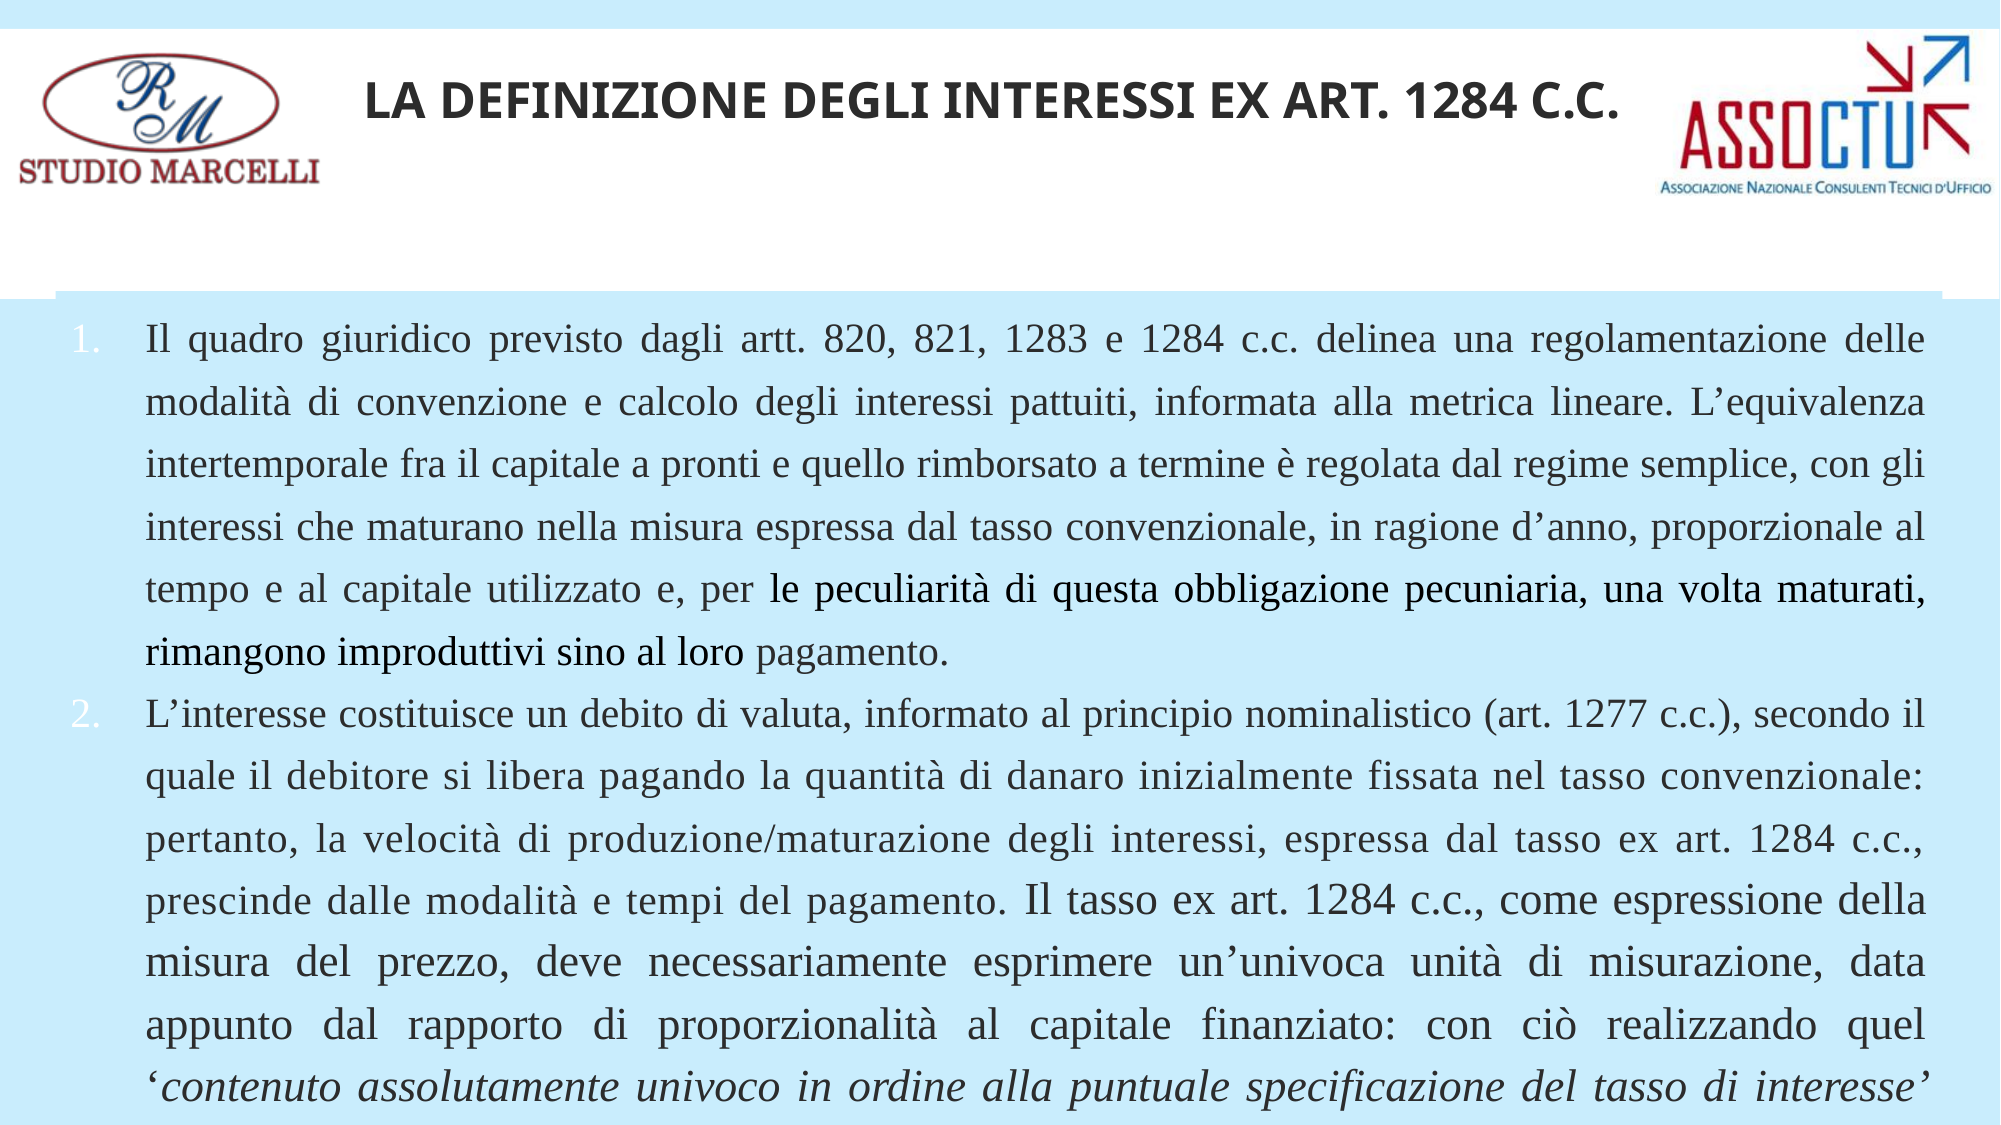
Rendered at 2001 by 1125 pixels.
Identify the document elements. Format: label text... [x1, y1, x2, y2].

list Il quadro giuridico previsto dagli artt. 820, 821, 1283 e 1284 c.c. delinea una regolamentazione delle modalità di convenzione e calcolo degli interessi pattuiti, informata alla metrica lineare. L’equivalenza intertemporale fra il capitale a pronti e quello rimborsato a termine è regolata dal regime semplice, con gli interessi che maturano nella misura espressa dal tasso convenzionale, in ragione d’anno, proporzionale al tempo e al capitale utilizzato e, per le peculiarità di questa obbligazione pecuniaria, una volta maturati, rimangono improduttivi sino al loro pagamento. L’interesse costituisce un debito di valuta, informato al principio nominalistico (art. 1277 c.c.), secondo il quale il debitore si libera pagando la quantità di danaro inizialmente fissata nel tasso convenzionale: pertanto, la velocità di produzione/maturazione degli interessi, espressa dal tasso ex art. 1284 c.c., prescinde dalle modalità e tempi del pagamento. Il tasso ex art. 1284 c.c., come espressione della misura del prezzo, deve necessariamente esprimere un’univoca unità di misurazione, data appunto dal rapporto di proporzionalità al capitale finanziato: con ciò realizzando quel ‘contenuto assolutamente univoco in ordine alla puntuale specificazione del tasso di interesse’ richiamato dalla Cassazione n. 12276/2010. [55, 291, 1943, 1125]
picture [11, 44, 325, 190]
picture [1655, 30, 1997, 204]
title LA DEFINIZIONE DEGLI INTERESSI EX ART. 1284 C.C. [330, 45, 1648, 163]
